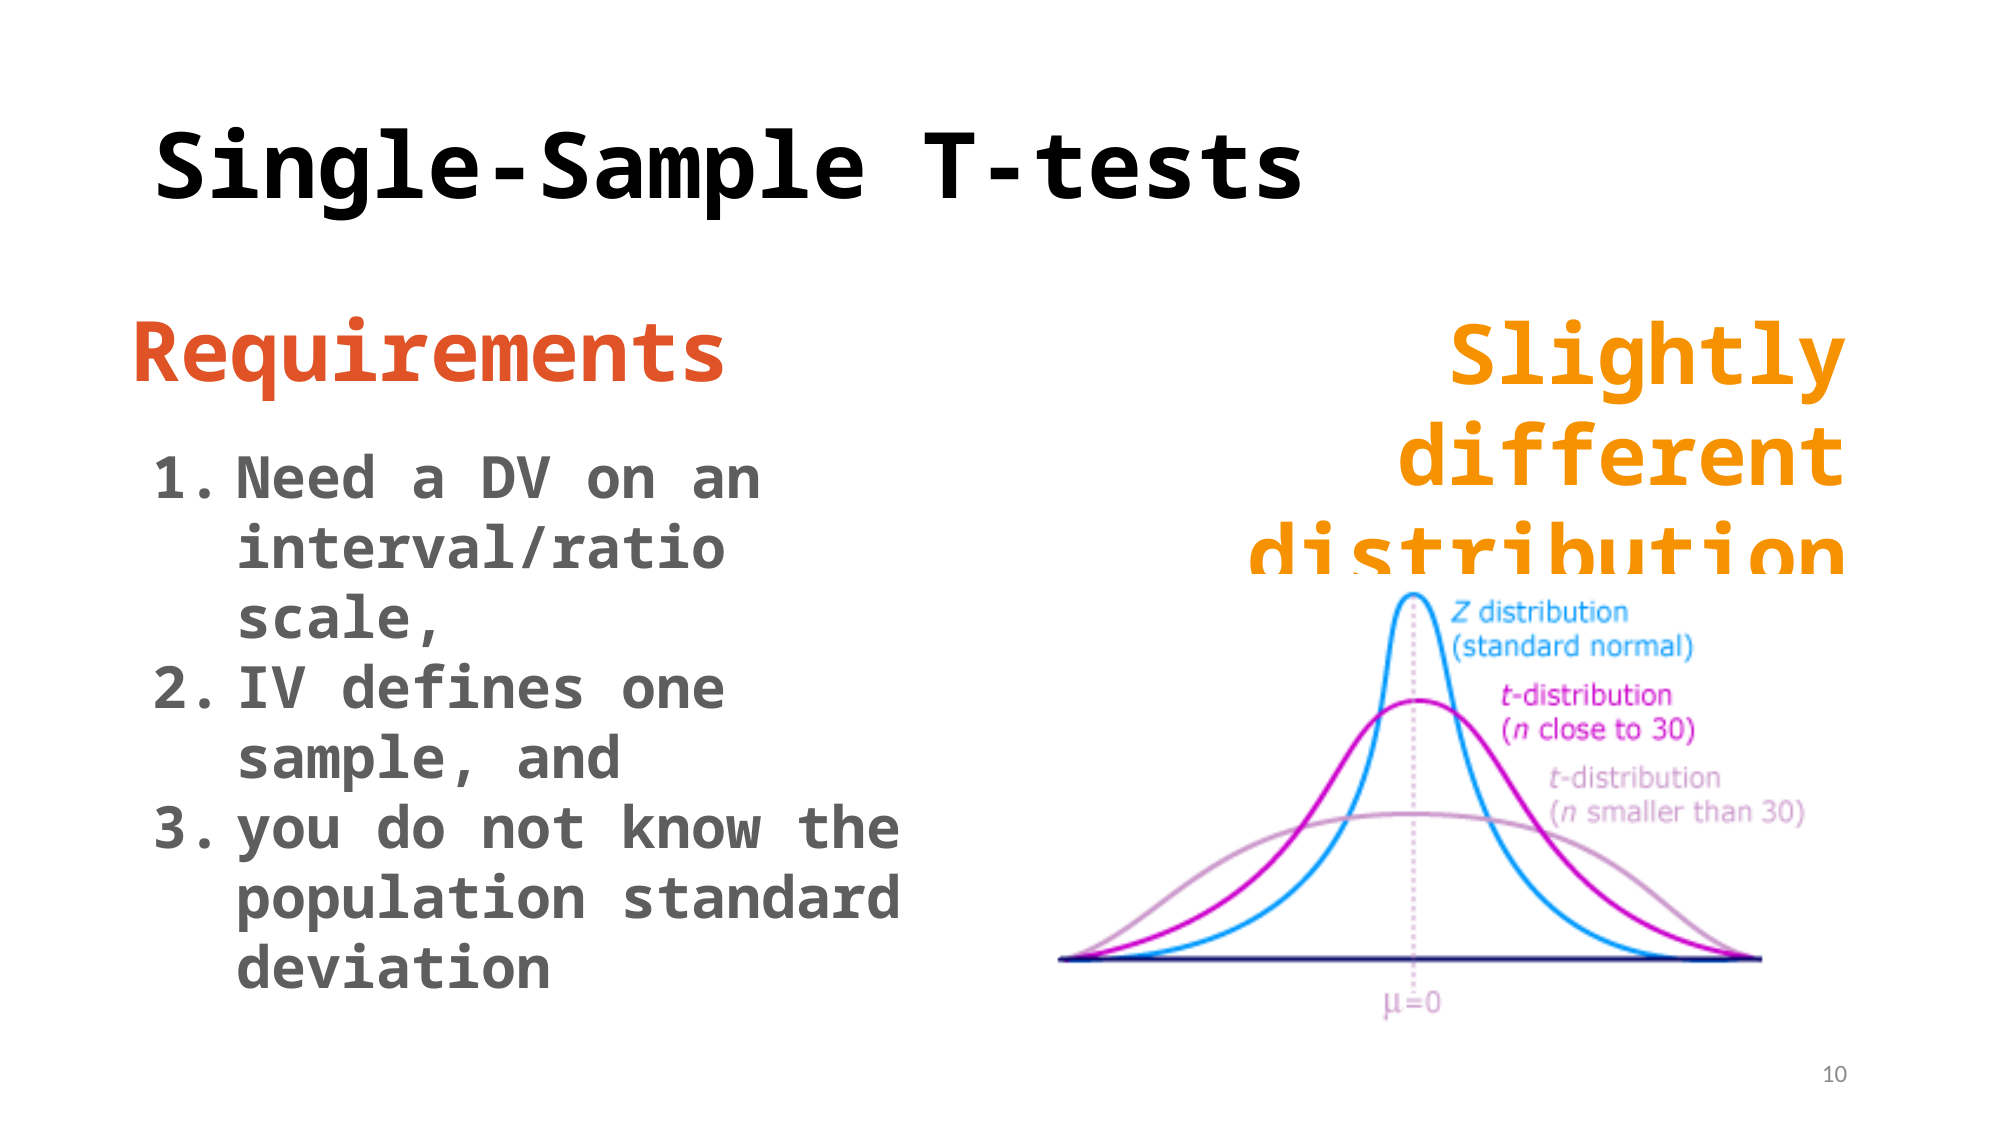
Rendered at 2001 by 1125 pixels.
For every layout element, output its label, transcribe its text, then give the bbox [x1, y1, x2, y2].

text_box Need a DV on an interval/ratio scale, IV defines one sample, and you do not know the population standard deviation [137, 432, 919, 1008]
title Single-Sample T-tests [137, 59, 1863, 278]
slide_number 10 [1412, 1042, 1863, 1103]
text_box Requirements [115, 290, 745, 406]
text_box Slightly different distribution [989, 294, 1863, 610]
picture [1002, 574, 1850, 1027]
